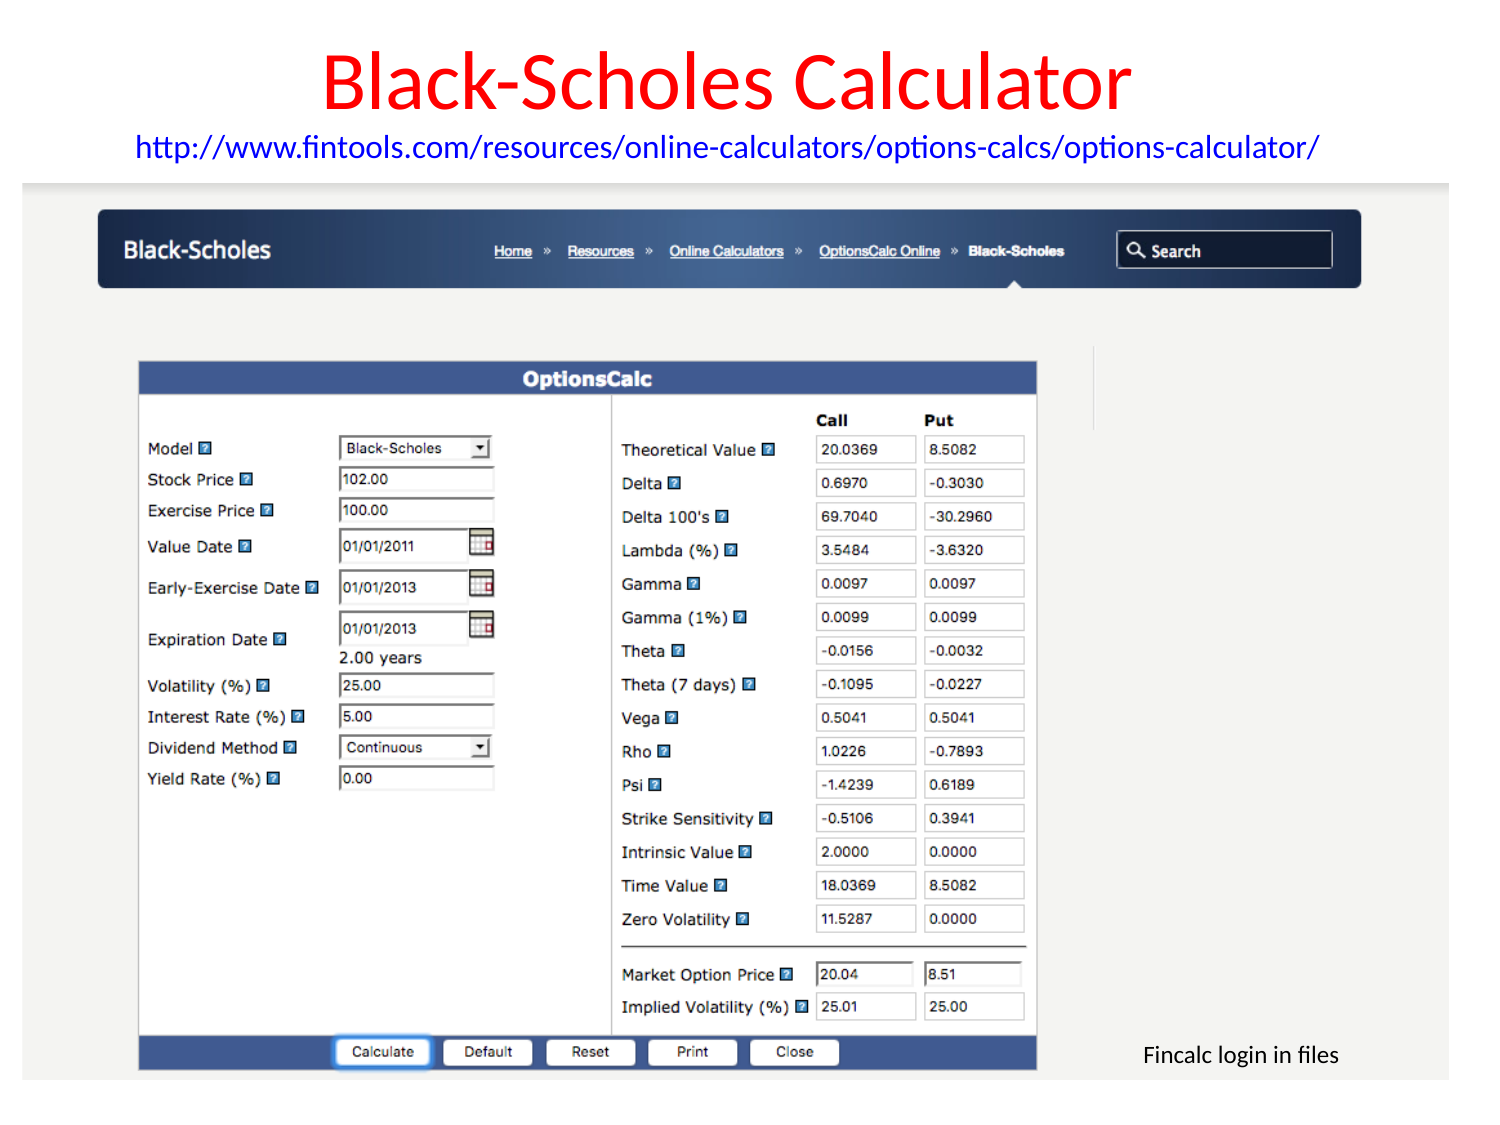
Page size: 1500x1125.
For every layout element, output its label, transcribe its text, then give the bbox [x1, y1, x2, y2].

text_box Black-Scholes Calculator http://www.fintools.com/resources/online-calculators/options-calcs/options-calculator/ [51, 18, 1406, 182]
picture [22, 183, 1450, 1081]
